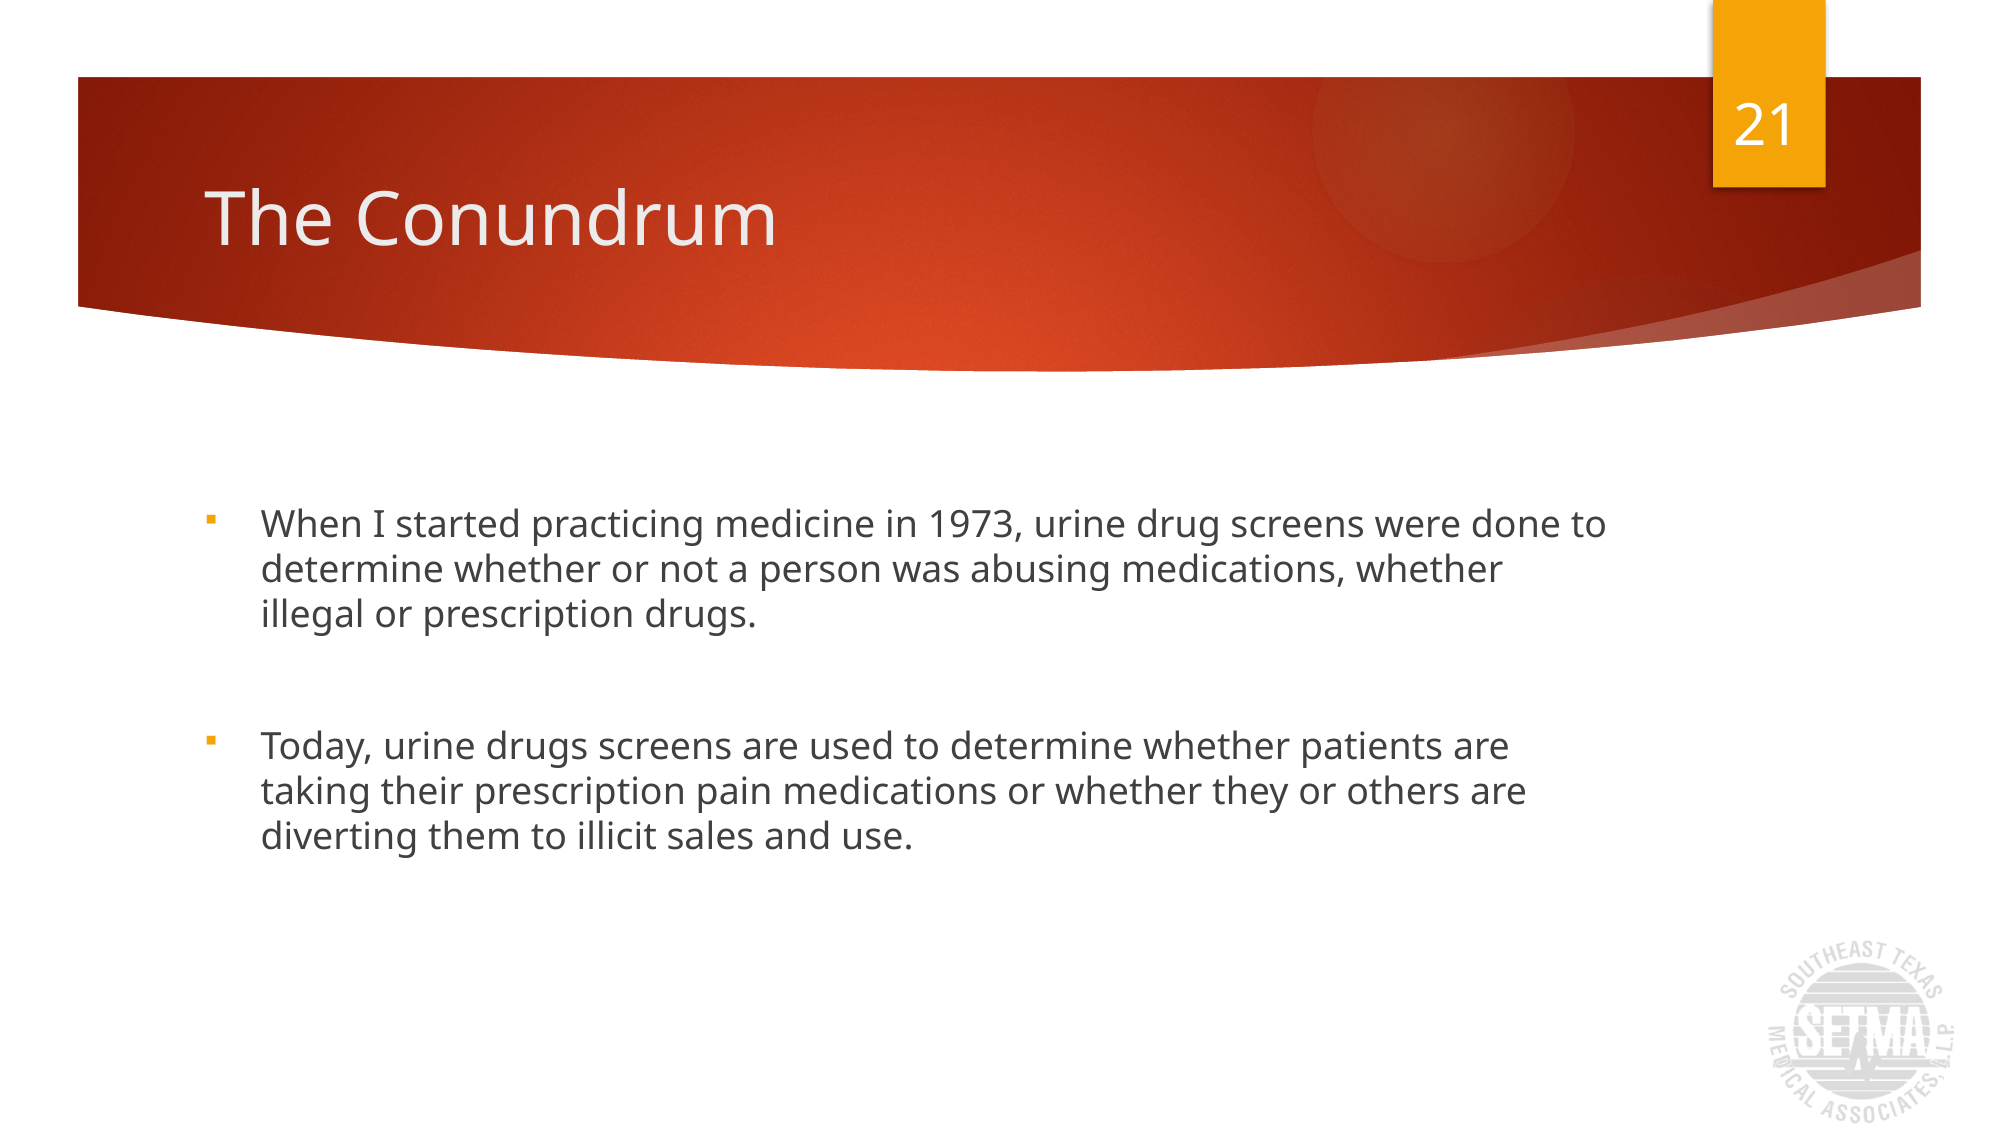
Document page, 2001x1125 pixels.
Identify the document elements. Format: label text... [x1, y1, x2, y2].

title The Conundrum [189, 155, 1627, 275]
list When I started practicing medicine in 1973, urine drug screens were done to determine whether or not a person was abusing medications, whether illegal or prescription drugs. Today, urine drugs screens are used to determine whether patients are taking their prescription pain medications or whether they or others are diverting them to illicit sales and use. [189, 427, 1627, 988]
slide_number 21 [1698, 48, 1836, 175]
